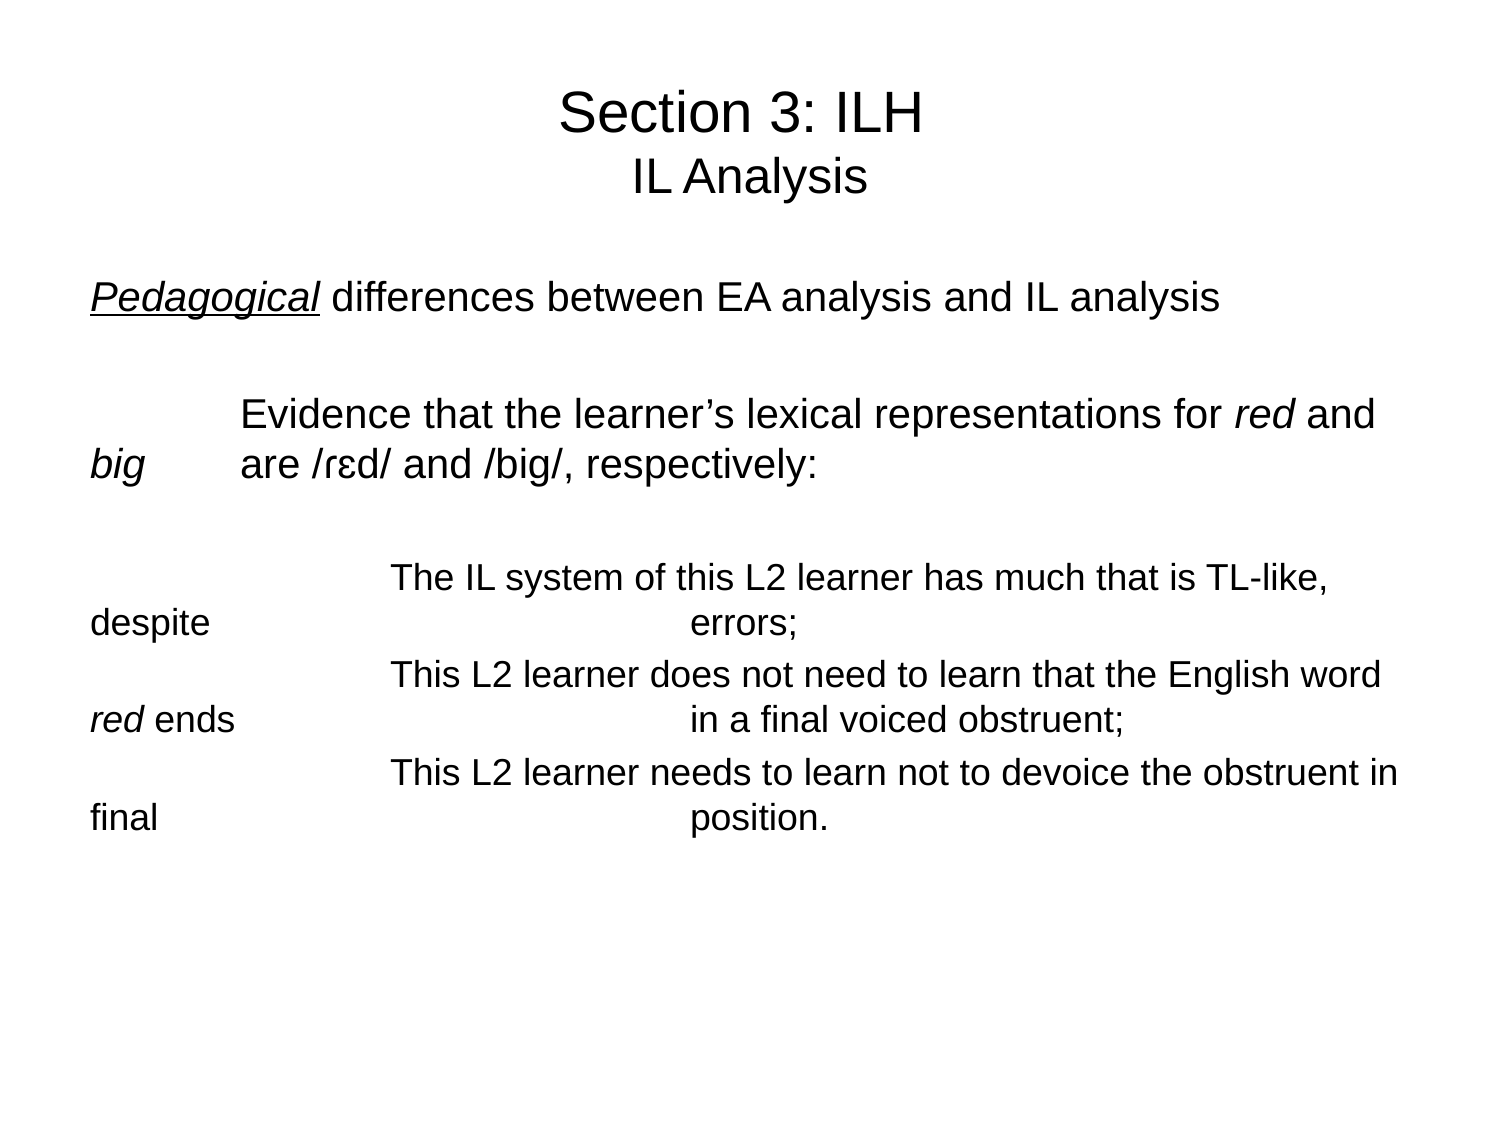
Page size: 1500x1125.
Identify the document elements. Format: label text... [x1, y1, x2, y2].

title Section 3: ILH IL Analysis [75, 45, 1425, 233]
list Pedagogical differences between EA analysis and IL analysis Evidence that the learner’s lexical representations for red and big are /ɾɛd/ and /biɡ/, respectively: The IL system of this L2 learner has much that is TL-like, despite errors; This L2 learner does not need to learn that the English word red ends in a final voiced obstruent; This L2 learner needs to learn not to devoice the obstruent in final position. [75, 262, 1425, 1005]
